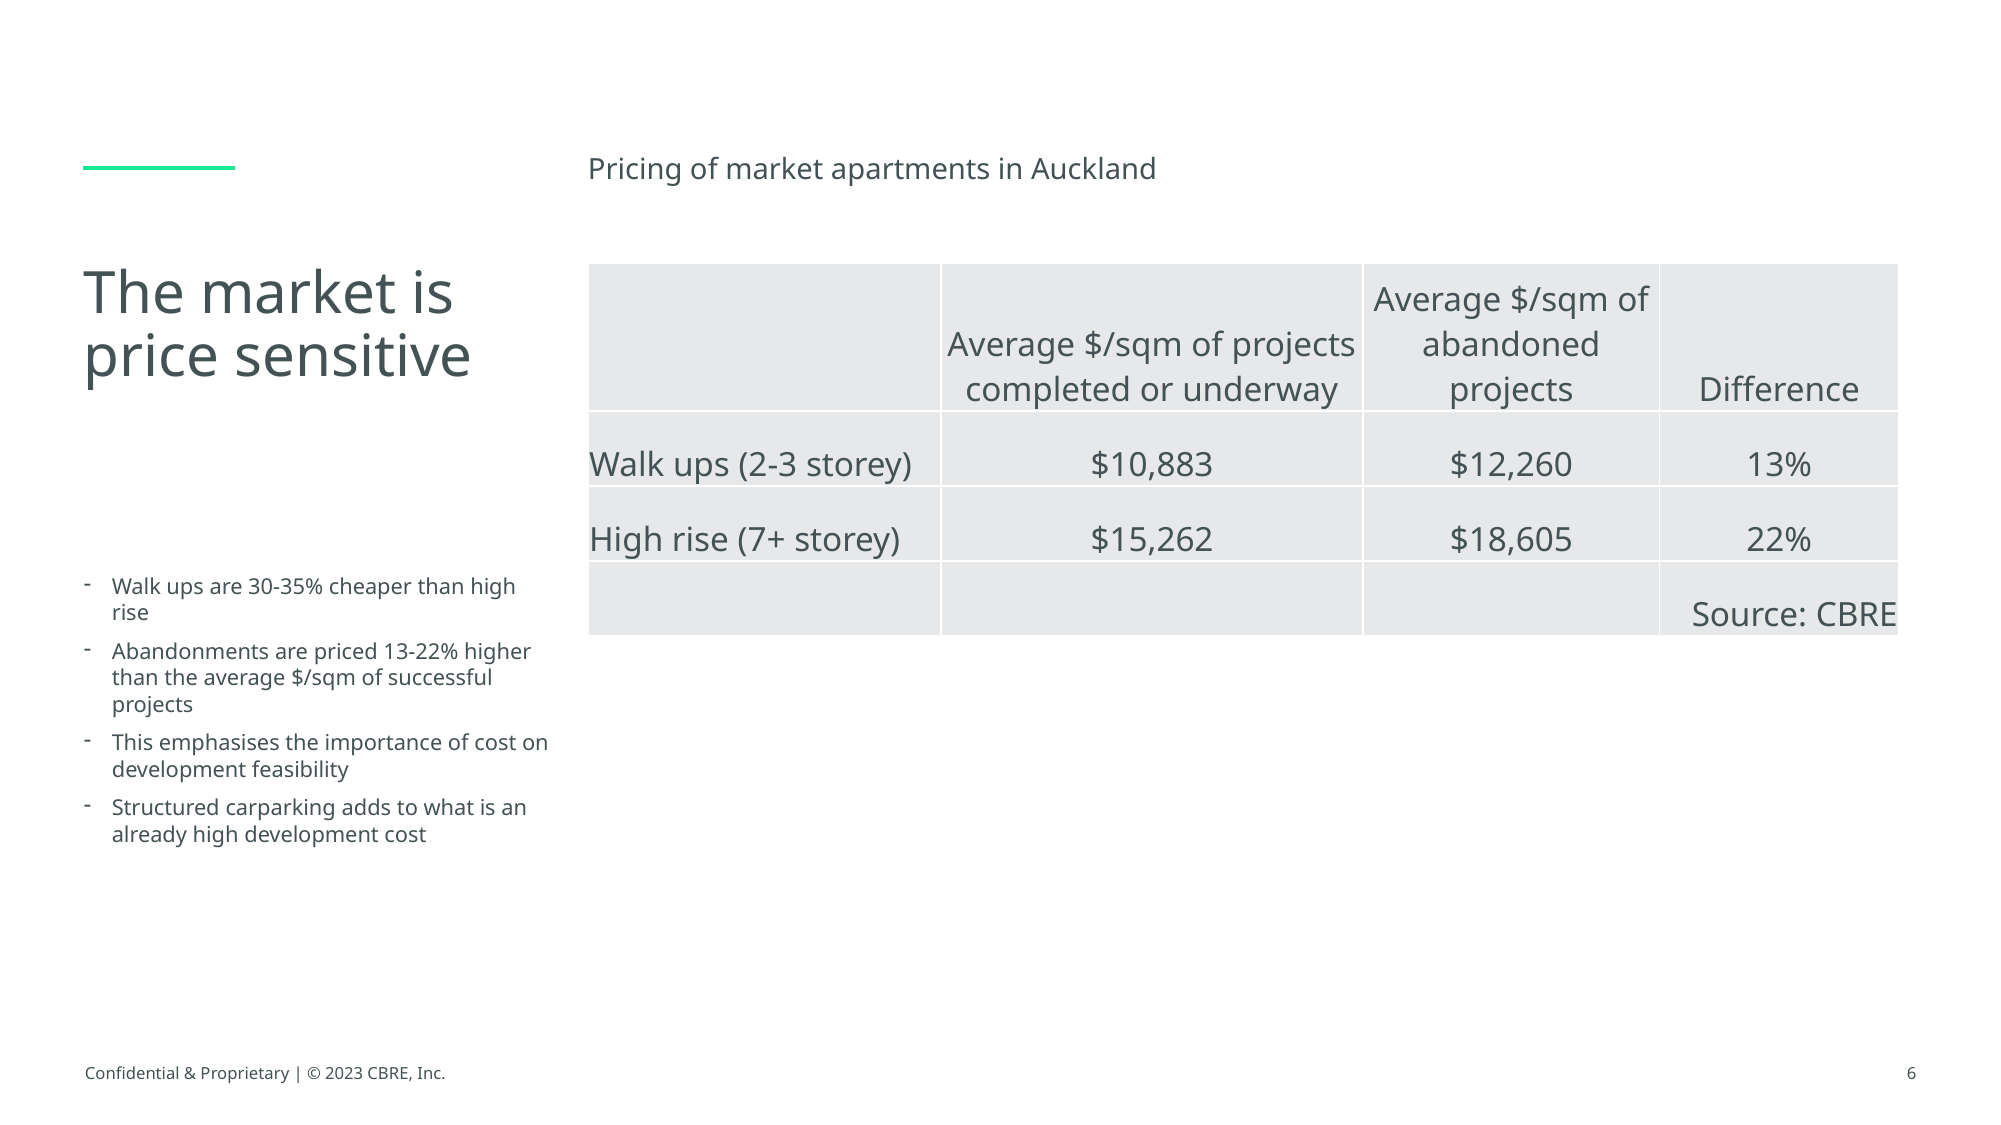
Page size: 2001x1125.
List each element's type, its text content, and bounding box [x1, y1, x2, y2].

table_header [589, 264, 940, 410]
table_cell $15,262 [942, 487, 1362, 560]
table_cell [942, 562, 1362, 635]
table_header Average $/sqm of projects completed or underway [942, 264, 1362, 410]
table_cell Walk ups (2-3 storey) [589, 412, 940, 485]
table_cell Source: CBRE [1660, 562, 1898, 635]
list Walk ups are 30-35% cheaper than high rise Abandonments are priced 13-22% higher than the average $/sqm of successful projects This emphasises the importance of cost on development feasibility Structured carparking adds to what is an already high development cost [83, 572, 570, 1047]
table_cell [1364, 562, 1659, 635]
list Pricing of market apartments in Auckland [588, 150, 1303, 247]
table_cell [589, 562, 940, 635]
table_header Difference [1660, 264, 1898, 410]
table_cell $12,260 [1364, 412, 1659, 485]
table_cell High rise (7+ storey) [589, 487, 940, 560]
table_header Average $/sqm of abandoned projects [1364, 264, 1659, 410]
table_cell 13% [1660, 412, 1898, 485]
title The market is price sensitive [83, 262, 572, 481]
table_cell 22% [1660, 487, 1898, 560]
table_cell $10,883 [942, 412, 1362, 485]
table_cell $18,605 [1364, 487, 1659, 560]
